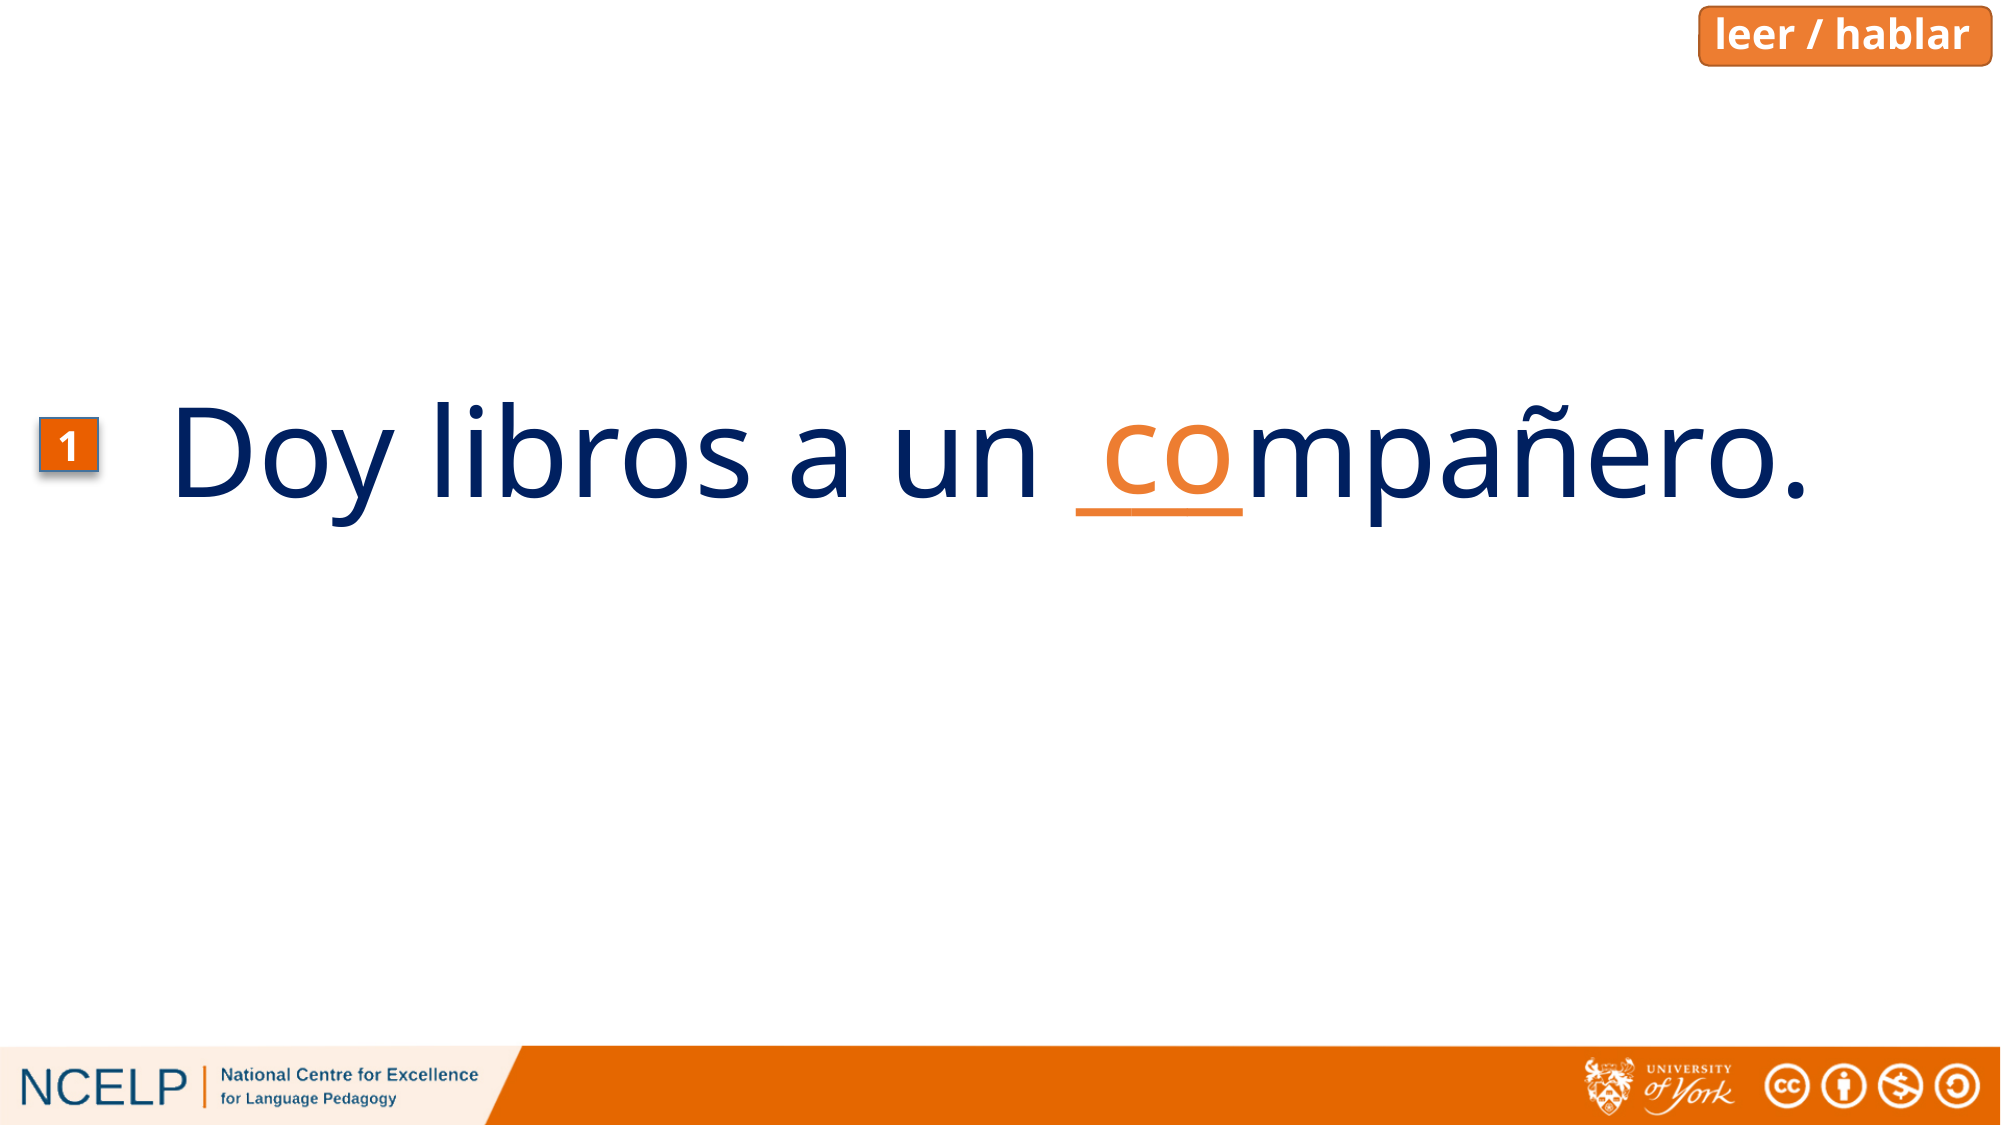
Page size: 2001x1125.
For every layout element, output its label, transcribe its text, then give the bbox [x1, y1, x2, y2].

text_box 1 [39, 417, 99, 472]
picture [0, 0, 2001, 1125]
title leer / hablar [1699, 0, 2000, 91]
text_box Doy libros a un ___mpañero. [152, 364, 1911, 530]
